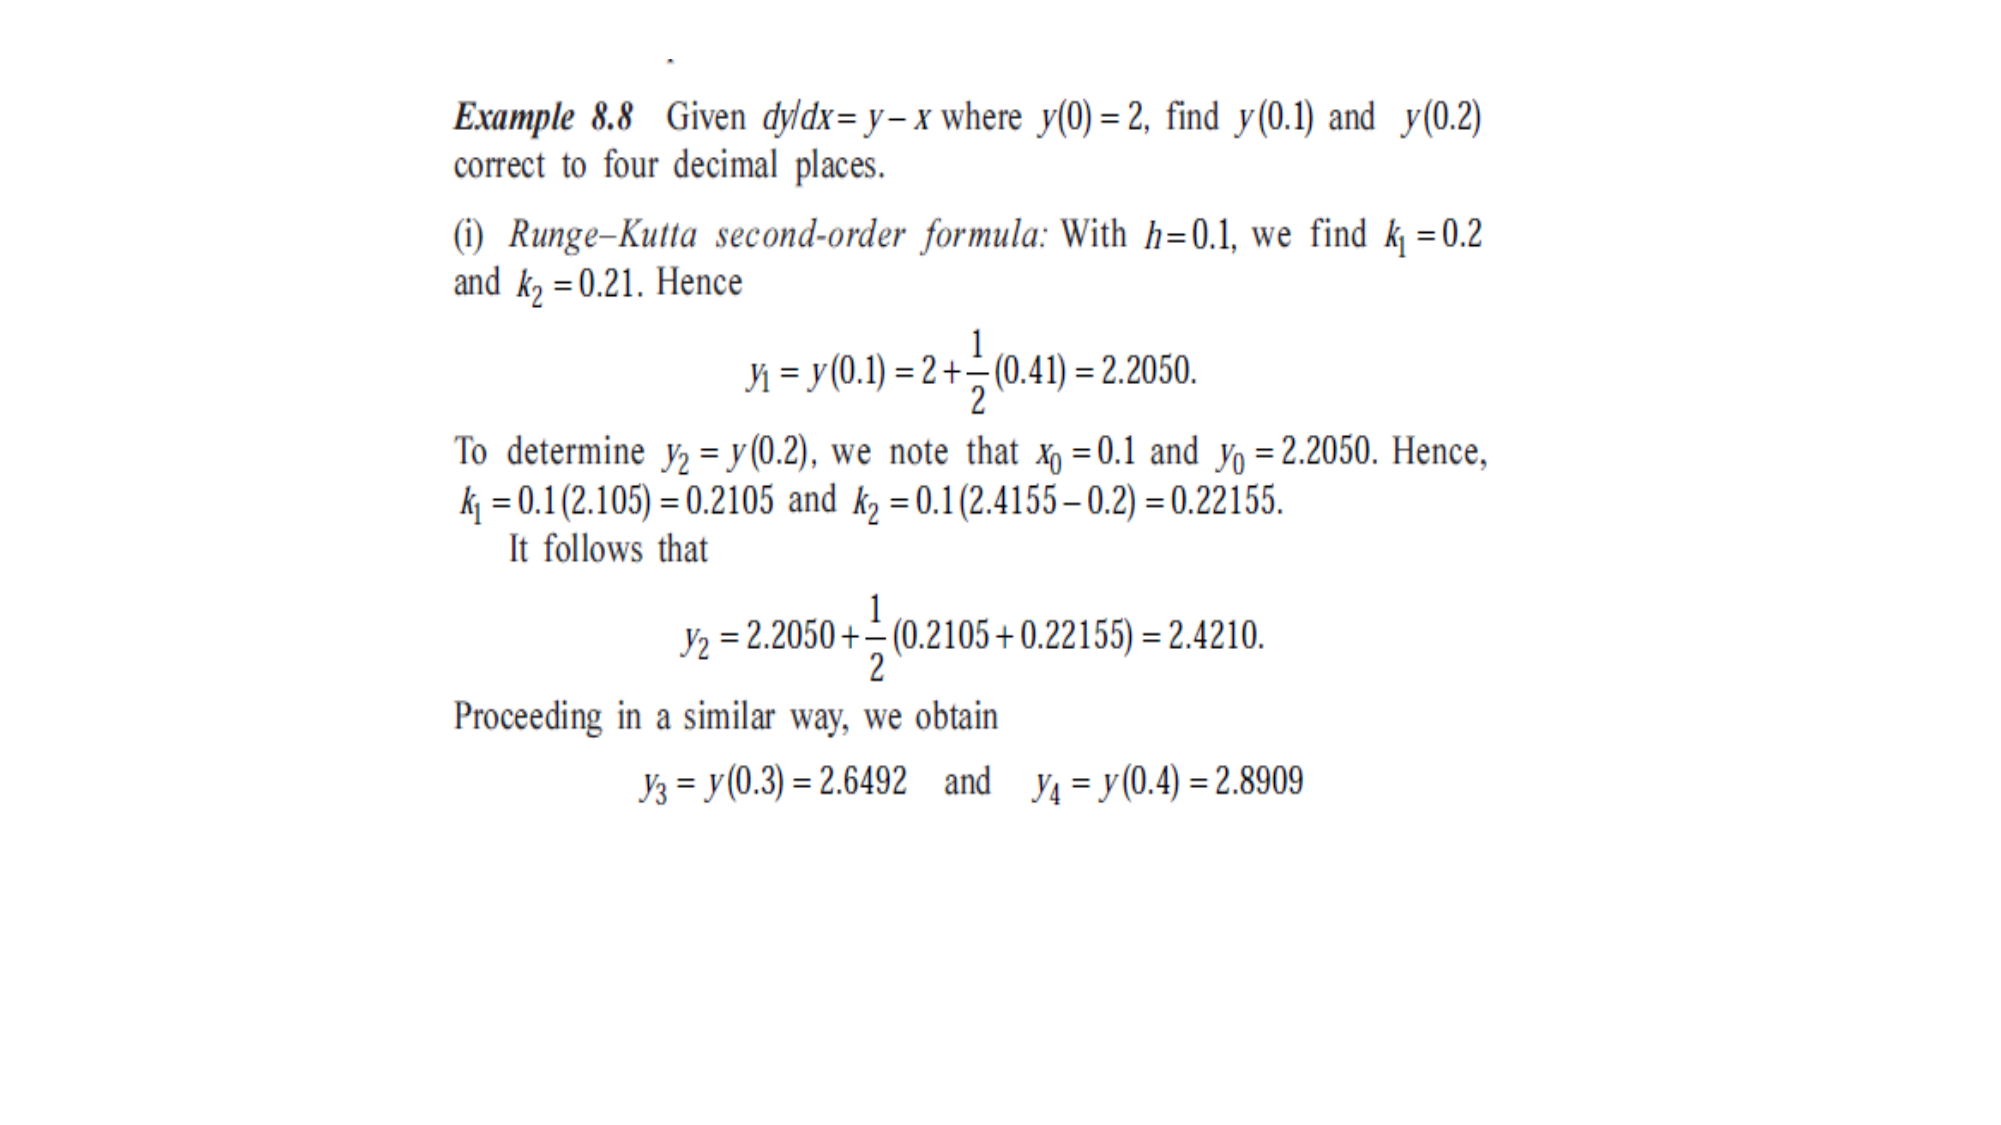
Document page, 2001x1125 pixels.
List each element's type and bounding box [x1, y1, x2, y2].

picture [119, 59, 1863, 1036]
